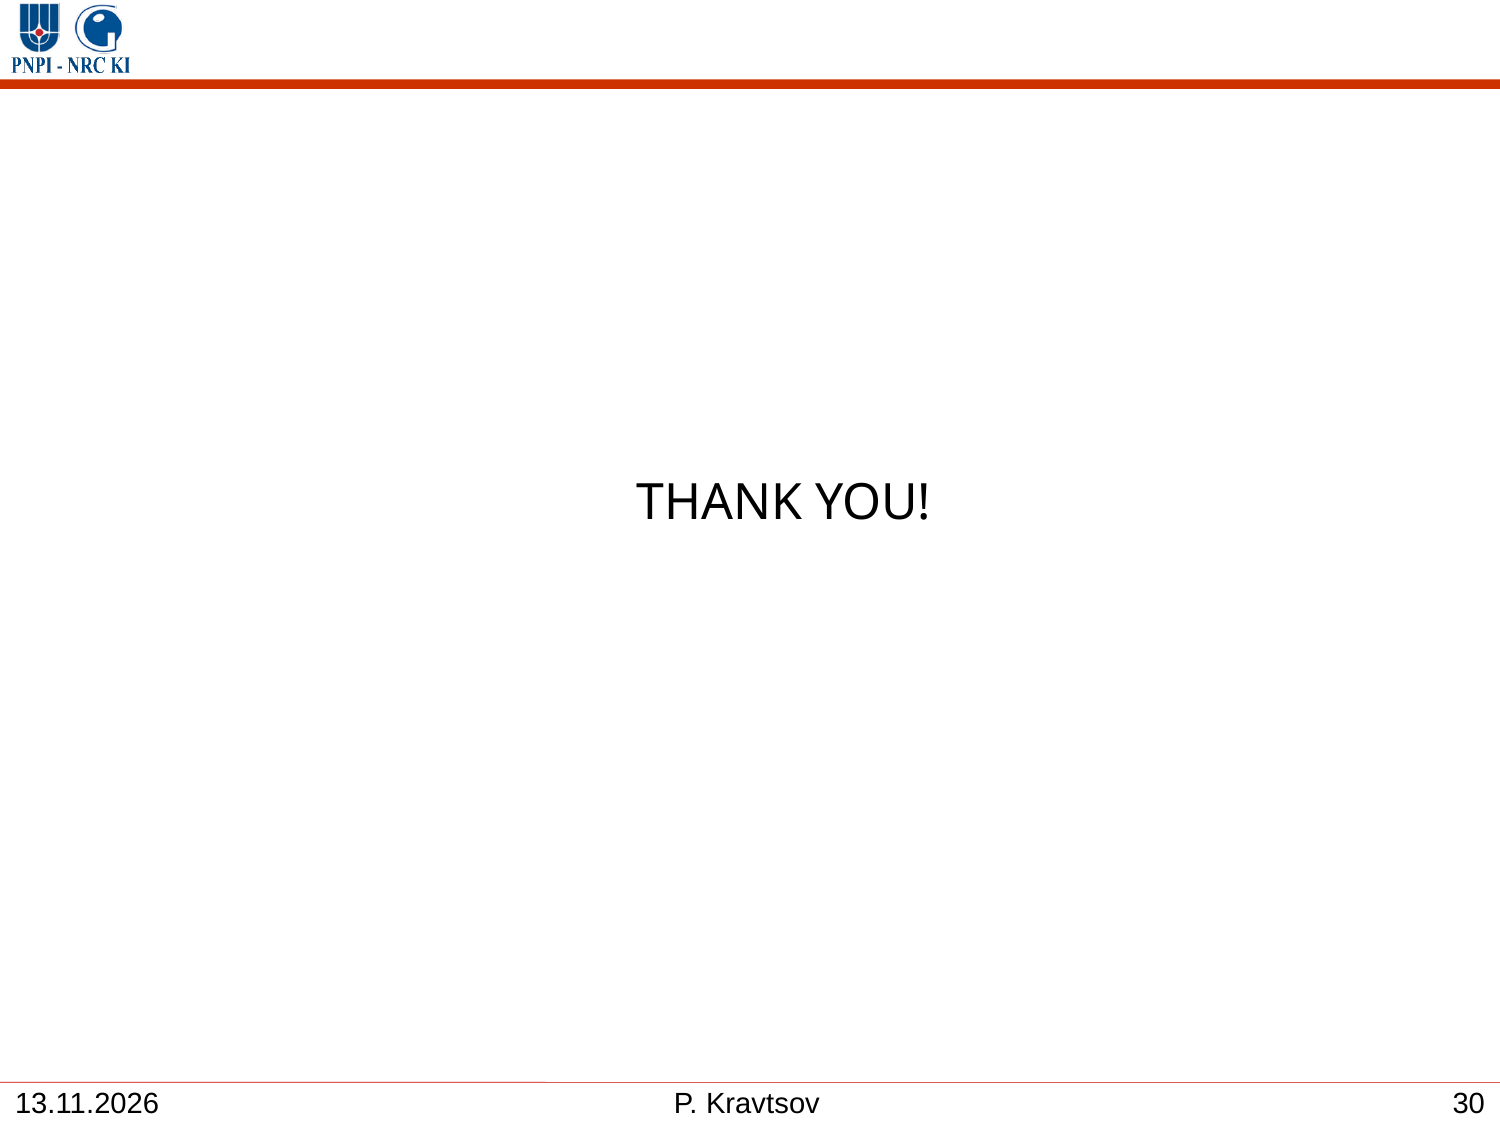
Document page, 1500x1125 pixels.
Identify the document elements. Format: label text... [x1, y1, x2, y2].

text_box THANK YOU! [621, 461, 947, 537]
picture [11, 3, 130, 73]
footer P. Kravtsov [466, 1086, 1028, 1125]
slide_number 30 [1149, 1076, 1500, 1125]
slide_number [0, 1082, 272, 1125]
